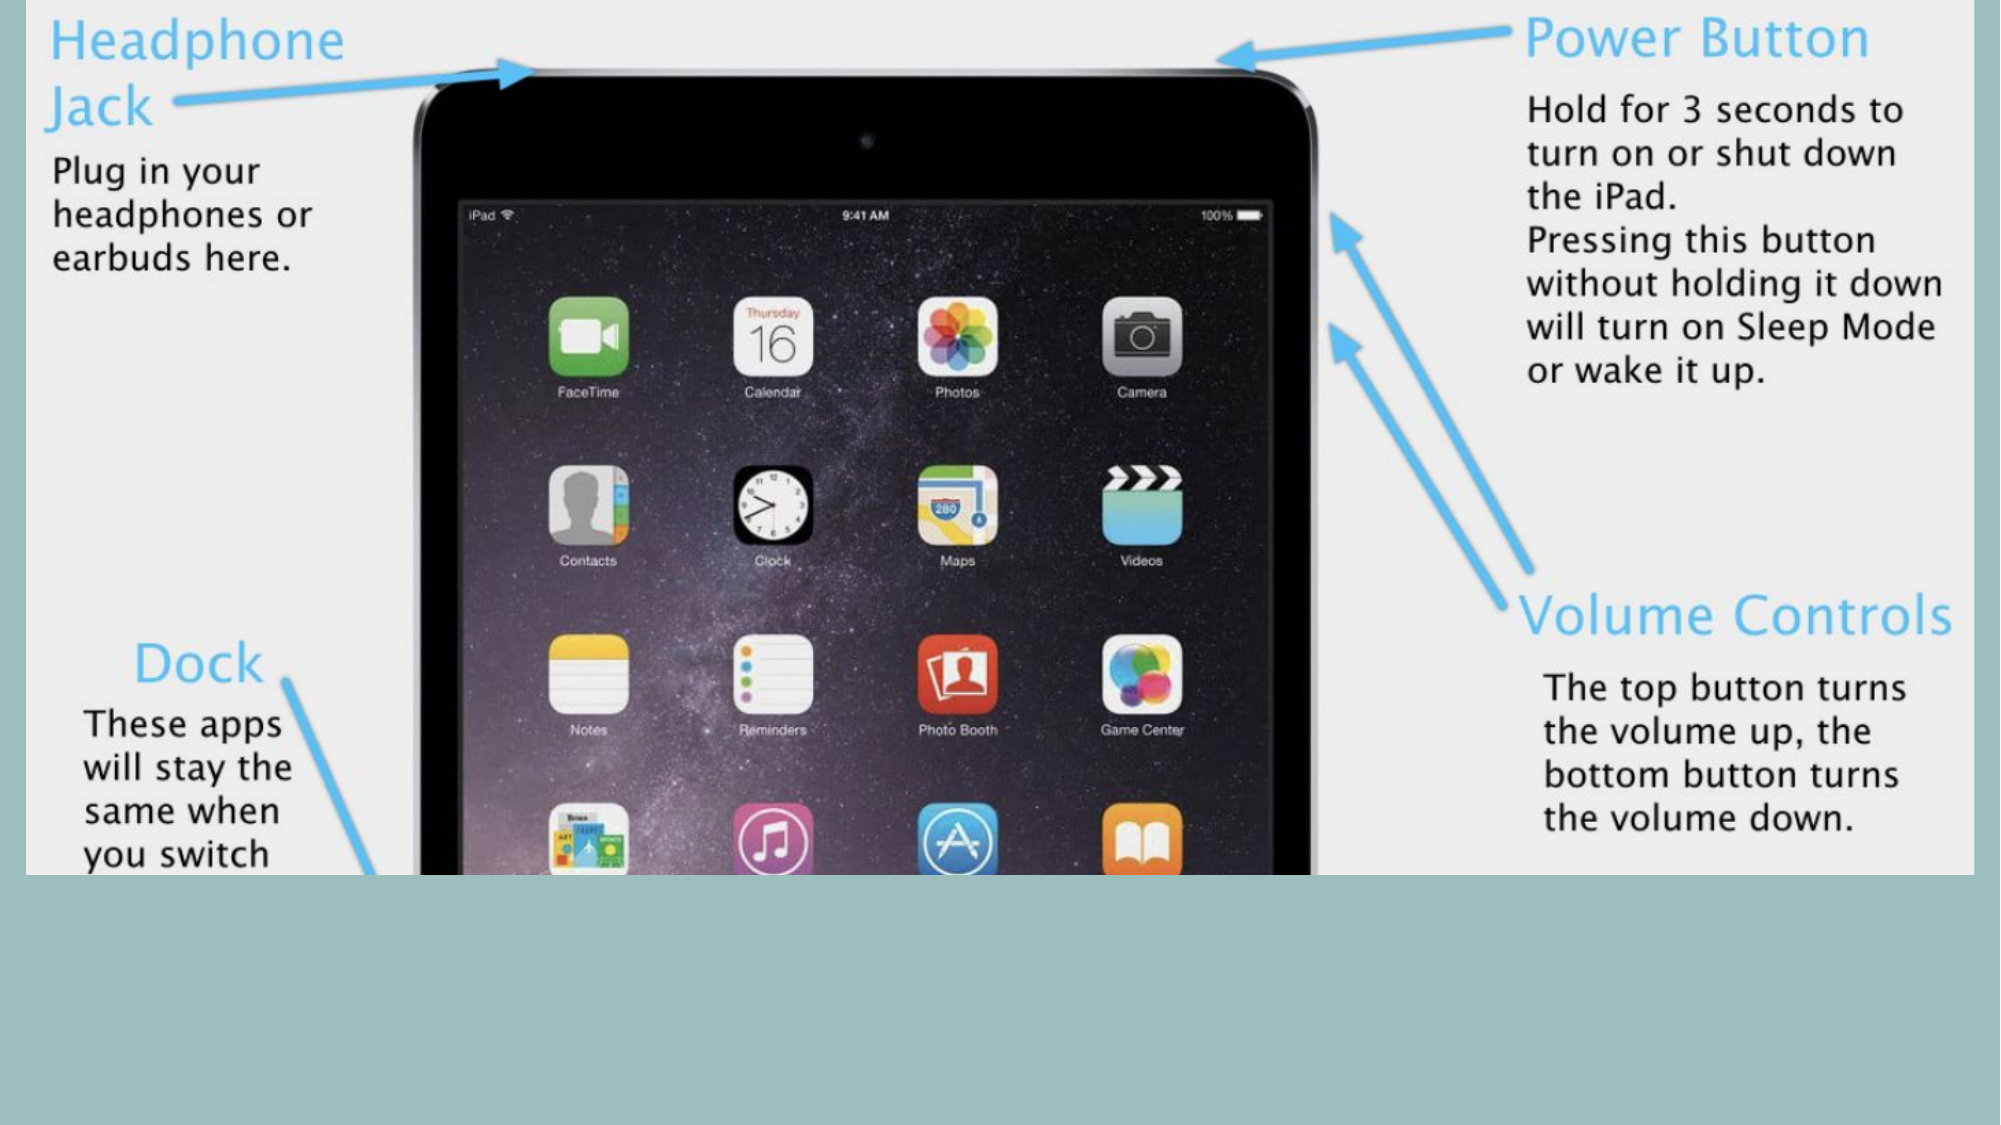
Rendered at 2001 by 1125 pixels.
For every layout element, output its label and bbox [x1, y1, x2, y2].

picture [26, 0, 1975, 875]
